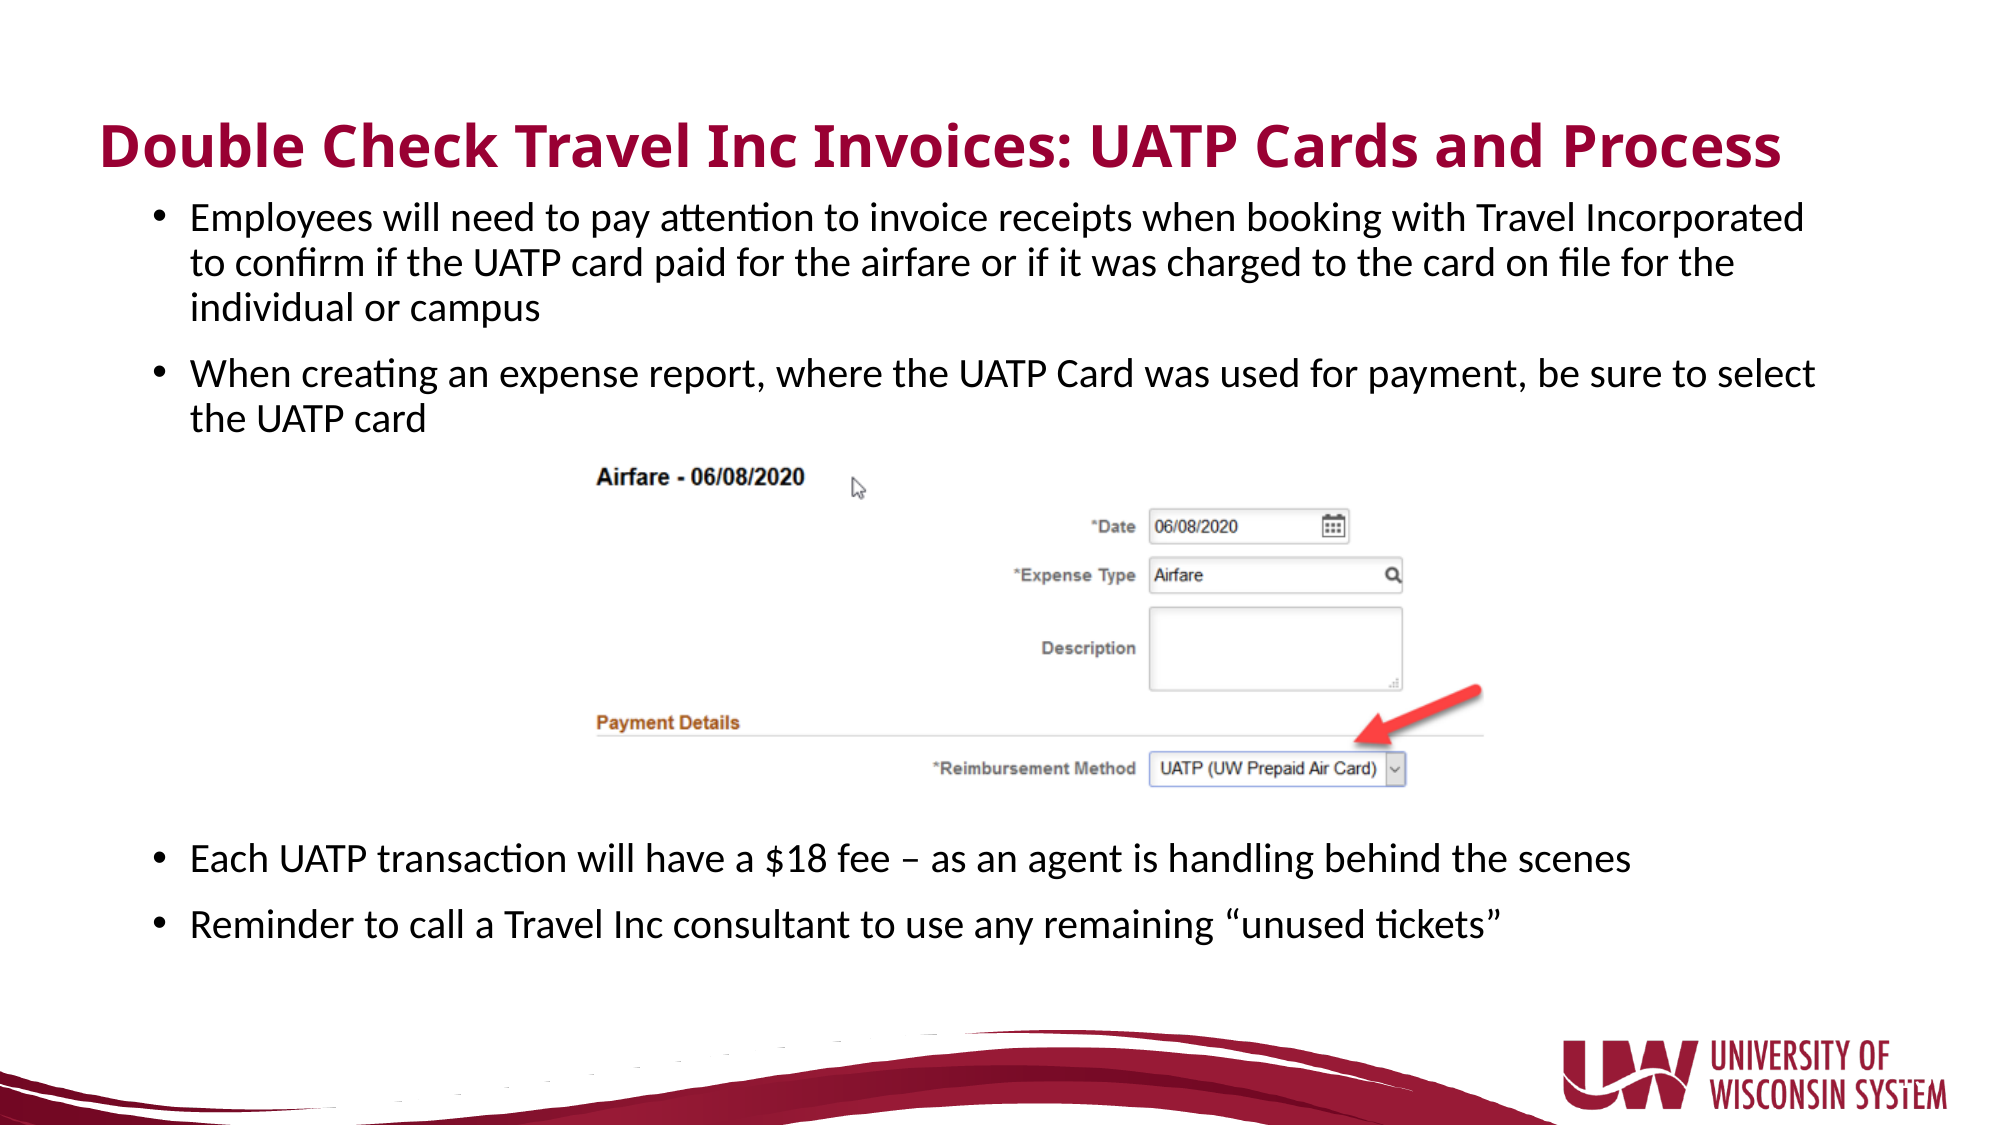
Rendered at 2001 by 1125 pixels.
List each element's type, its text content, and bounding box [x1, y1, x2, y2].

list Employees will need to pay attention to invoice receipts when booking with Travel Incorporated to confirm if the UATP card paid for the airfare or if it was charged to the card on file for the individual or campus When creating an expense report, where the UATP Card was used for payment, be sure to select the UATP card Each UATP transaction will have a $18 fee – as an agent is handling behind the scenes Reminder to call a Travel Inc consultant to use any remaining “unused tickets” [137, 187, 1863, 999]
picture [550, 396, 1588, 822]
title Double Check Travel Inc Invoices: UATP Cards and Process [83, 59, 1935, 188]
picture [0, 988, 1967, 1125]
